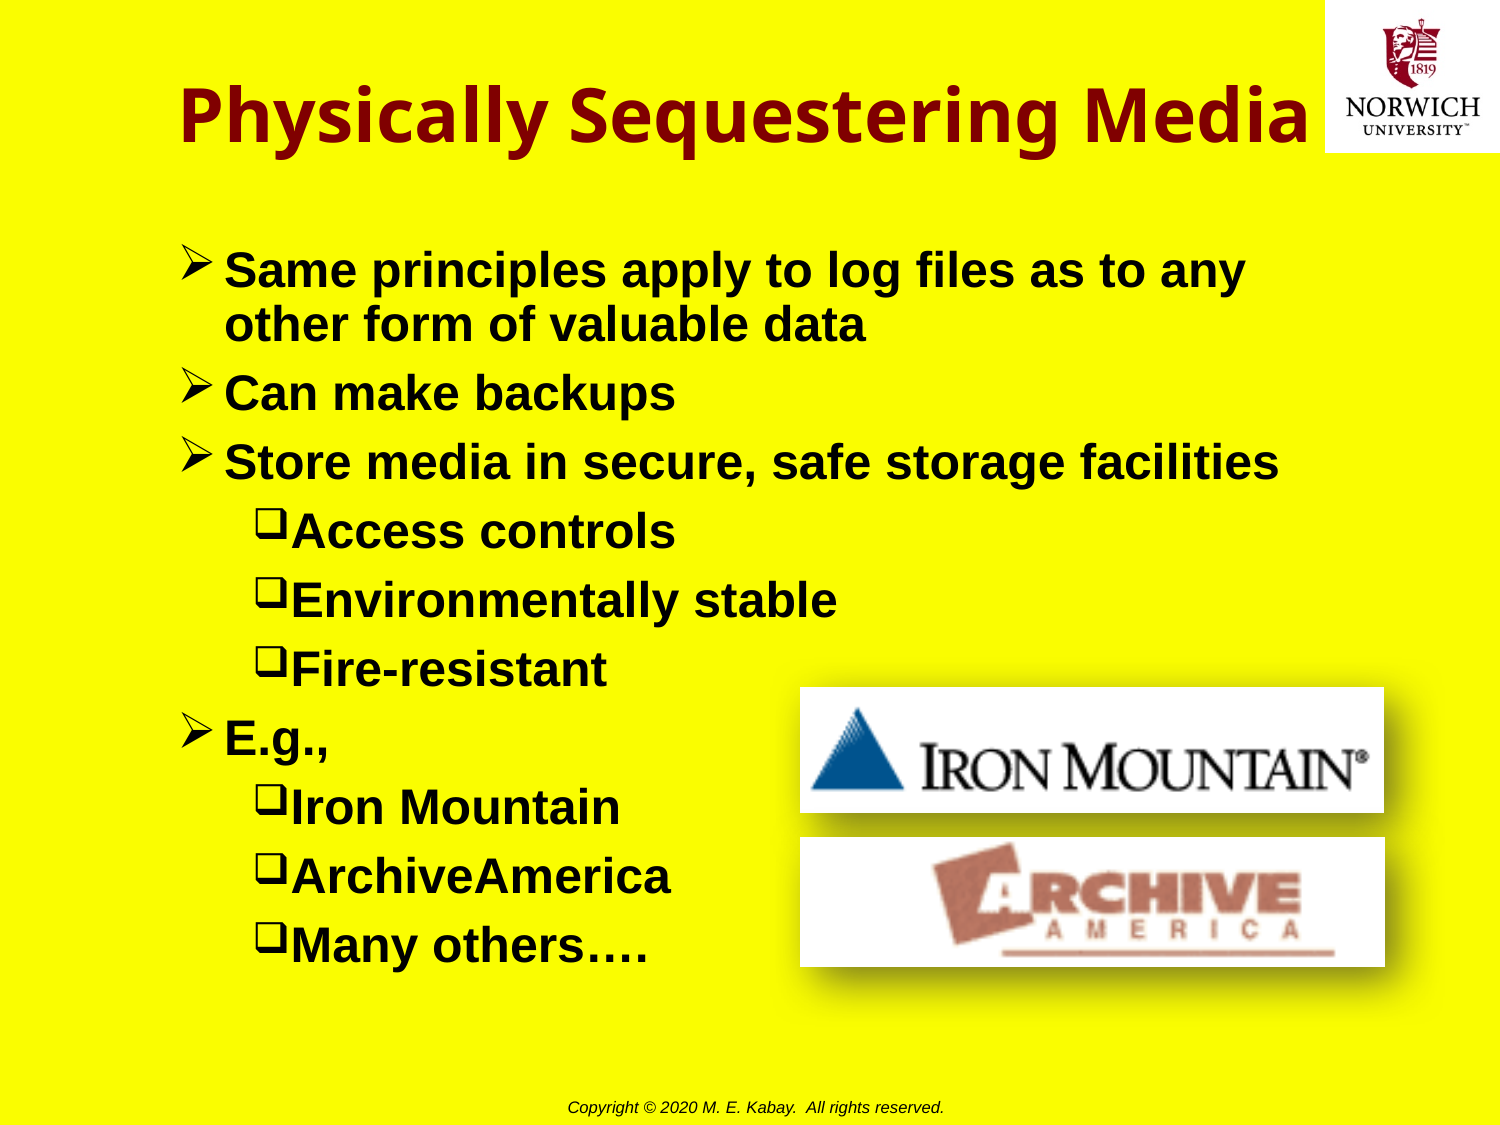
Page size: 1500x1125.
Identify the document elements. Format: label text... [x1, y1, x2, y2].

picture [799, 687, 1384, 813]
picture [1325, 0, 1500, 153]
list Same principles apply to log files as to any other form of valuable data Can make backups Store media in secure, safe storage facilities Access controls Environmentally stable Fire-resistant E.g., Iron Mountain ArchiveAmerica Many others…. [161, 236, 1339, 1063]
picture [799, 837, 1385, 967]
title Physically Sequestering Media [161, 24, 1339, 213]
